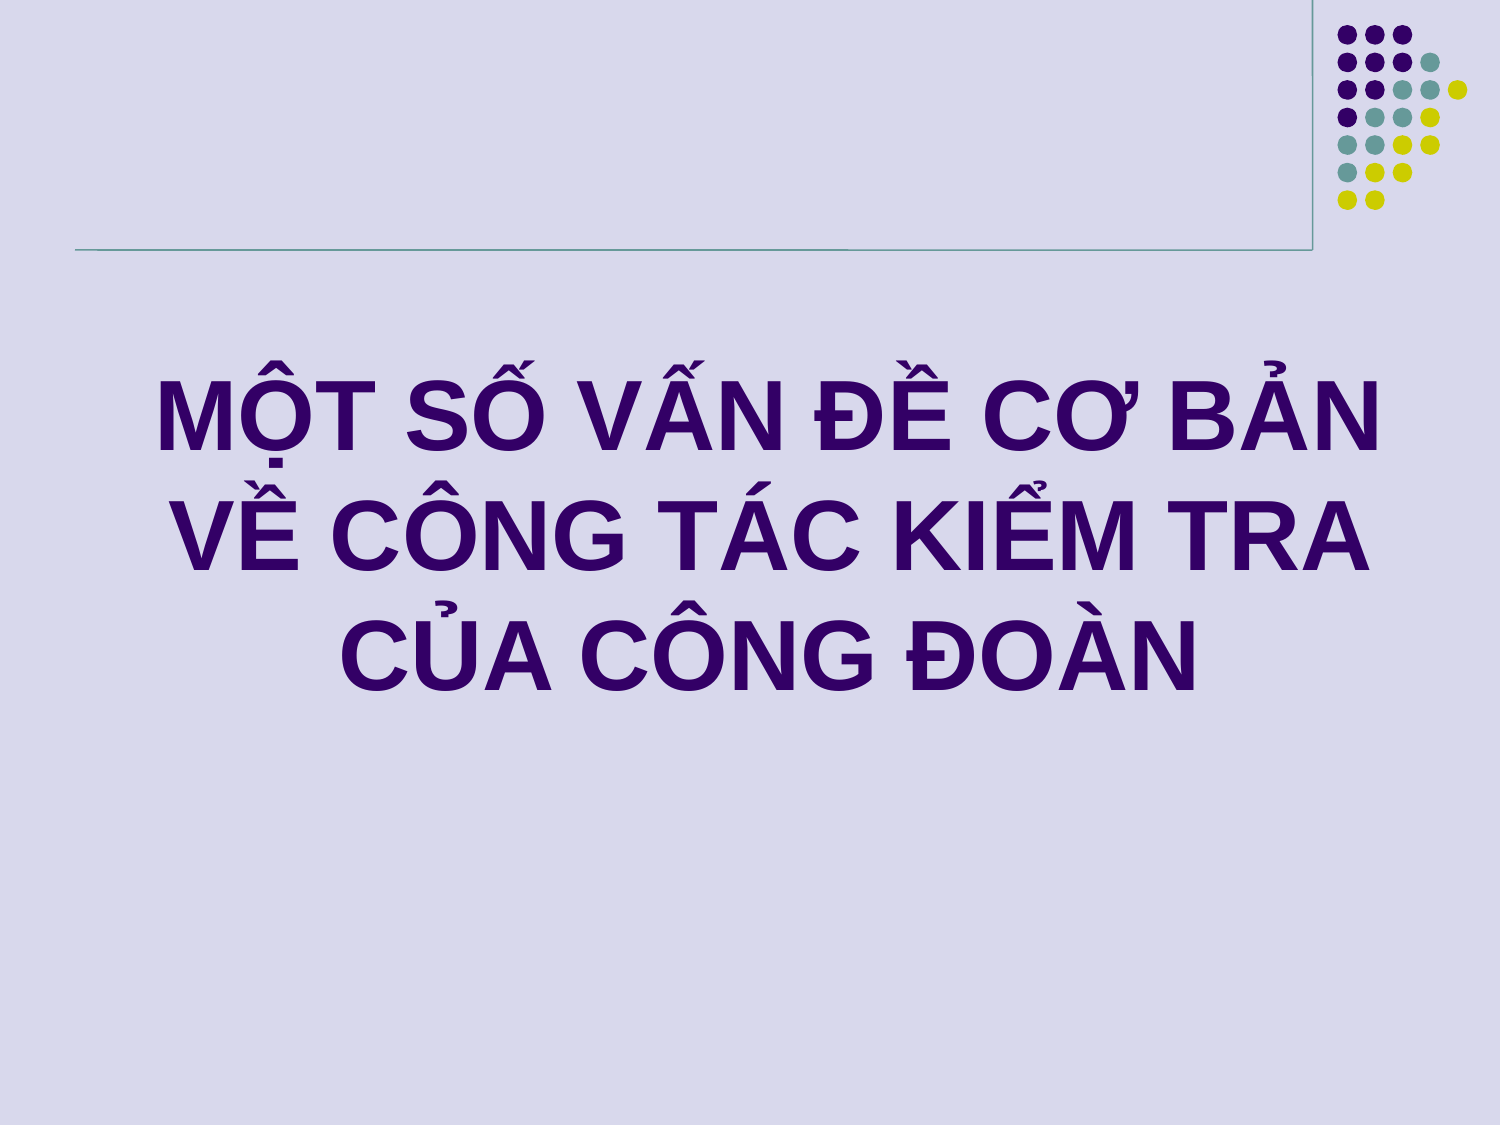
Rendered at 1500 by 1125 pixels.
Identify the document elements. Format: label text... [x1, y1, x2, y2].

title MỘT SỐ VẤN ĐỀ CƠ BẢN VỀ CÔNG TÁC KIỂM TRA CỦA CÔNG ĐOÀN [87, 299, 1452, 718]
